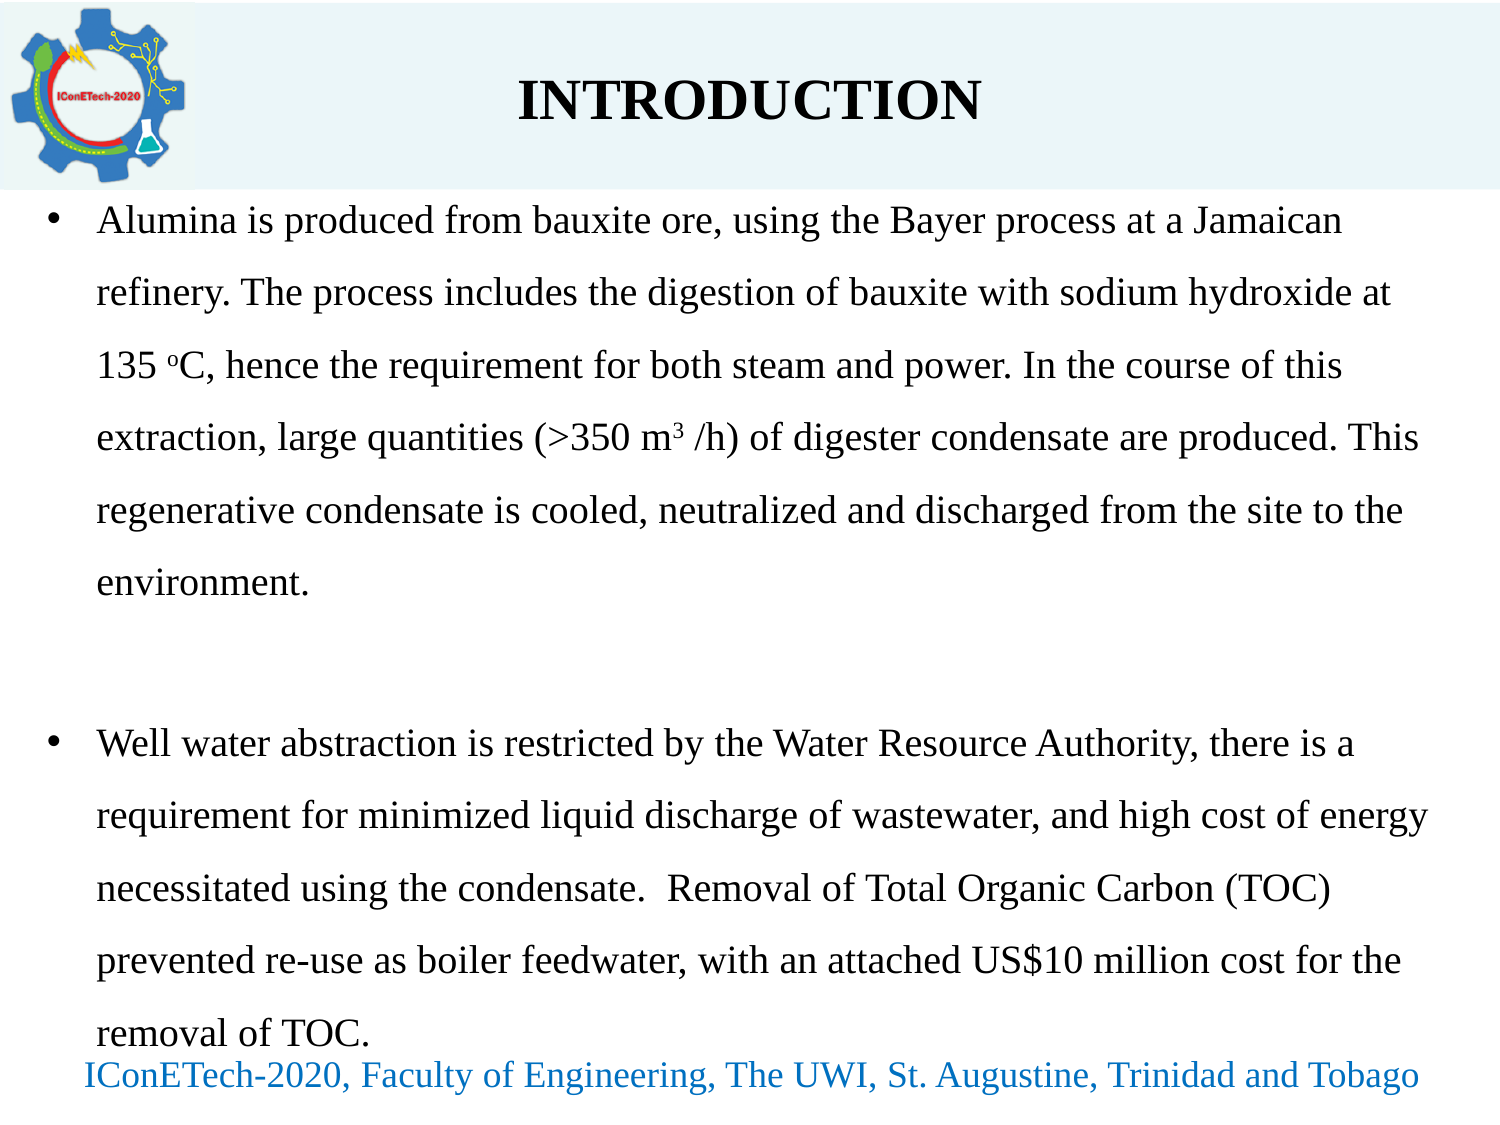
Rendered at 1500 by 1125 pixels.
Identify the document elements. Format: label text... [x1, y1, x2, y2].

text_box INTRODUCTION [196, 2, 1500, 190]
list Alumina is produced from bauxite ore, using the Bayer process at a Jamaican refinery. The process includes the digestion of bauxite with sodium hydroxide at 135 oC, hence the requirement for both steam and power. In the course of this extraction, large quantities (>350 m3 /h) of digester condensate are produced. This regenerative condensate is cooled, neutralized and discharged from the site to the environment. Well water abstraction is restricted by the Water Resource Authority, there is a requirement for minimized liquid discharge of wastewater, and high cost of energy necessitated using the condensate. Removal of Total Organic Carbon (TOC) prevented re-use as boiler feedwater, with an attached US$10 million cost for the removal of TOC. [31, 161, 1474, 1042]
picture [4, 2, 196, 190]
footer IConETech-2020, Faculty of Engineering, The UWI, St. Augustine, Trinidad and Tobago [4, 1042, 1500, 1103]
